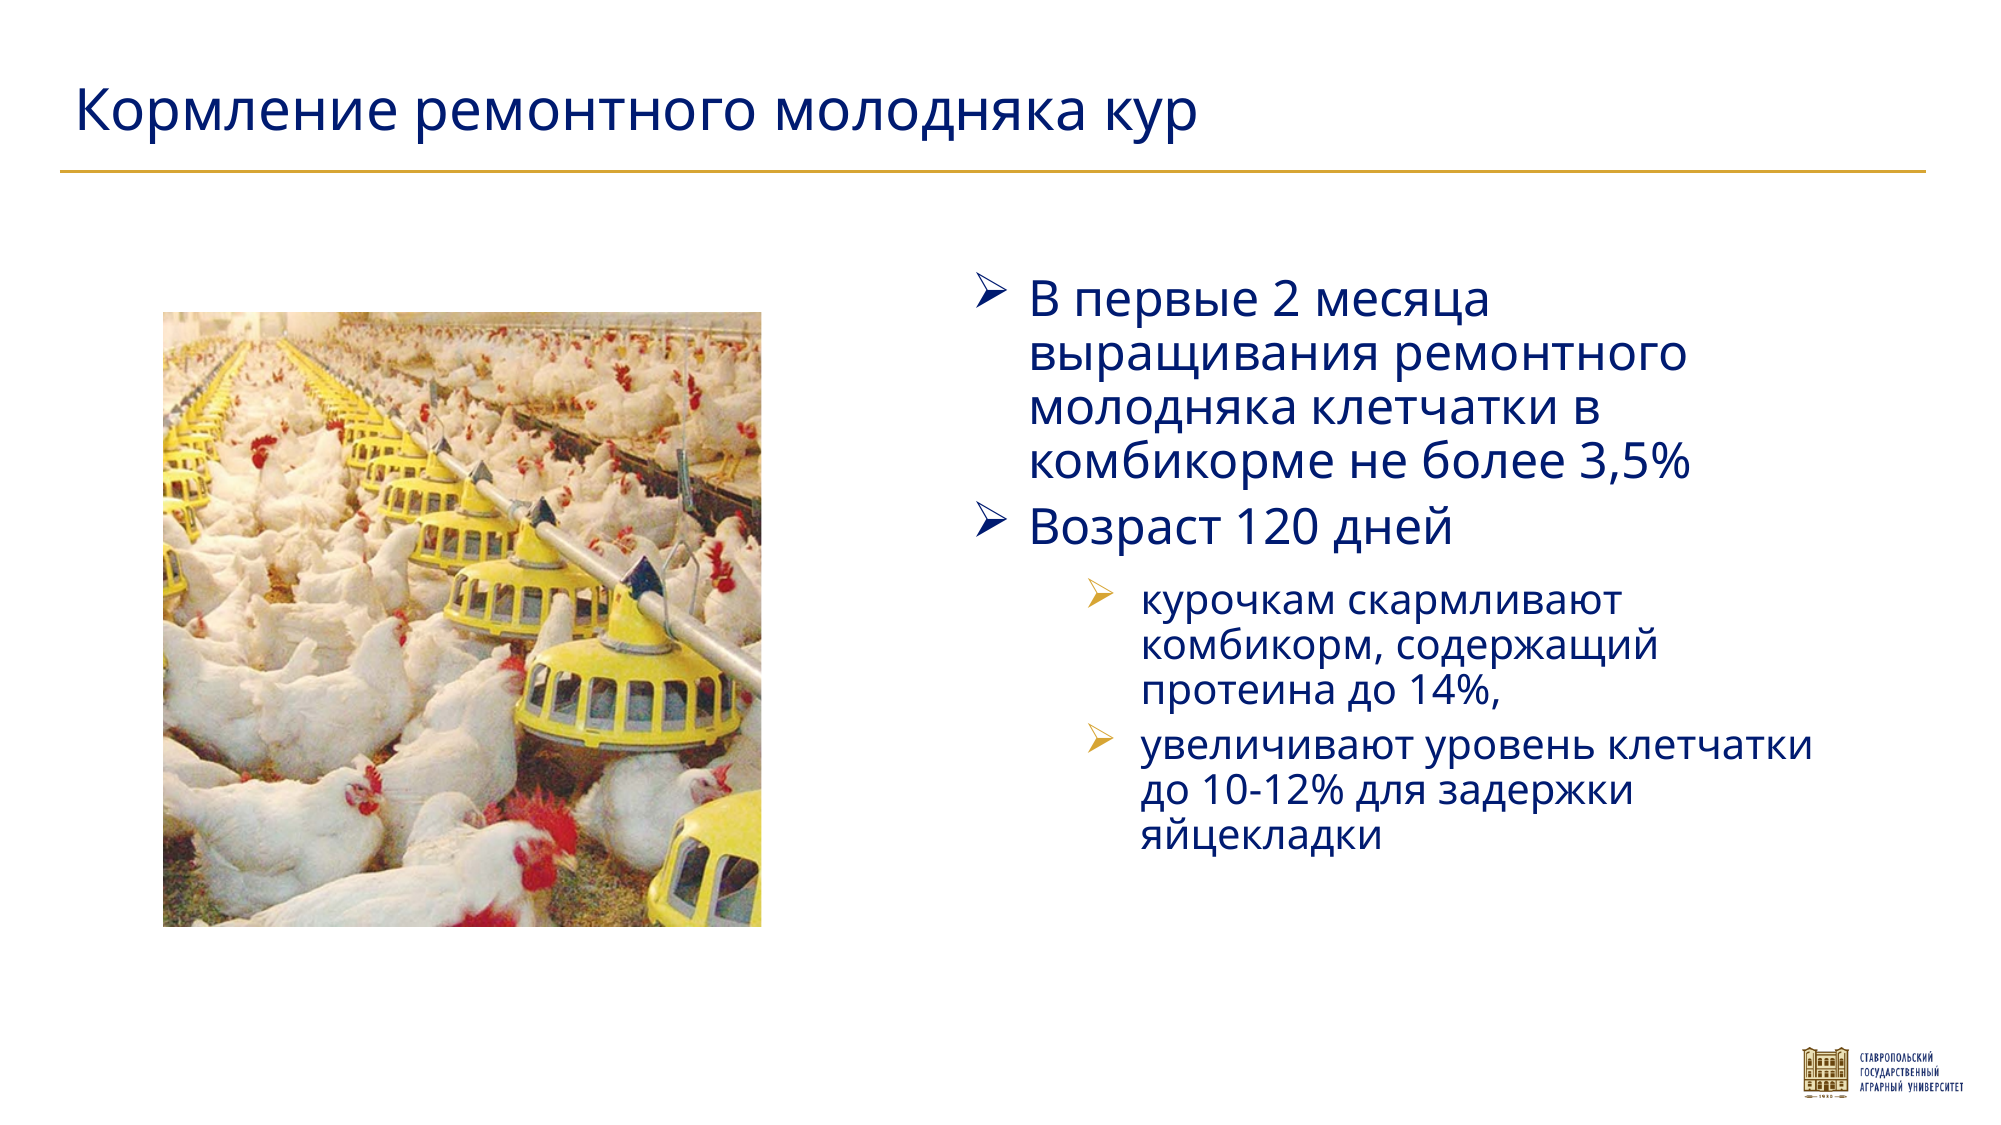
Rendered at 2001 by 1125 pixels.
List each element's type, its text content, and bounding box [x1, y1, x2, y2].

list В первые 2 месяца выращивания ремонтного молодняка клетчатки в комбикорме не более 3,5% Возраст 120 дней курочкам скармливают комбикорм, содержащий протеина до 14%, увеличивают уровень клетчатки до 10-12% для задержки яйцекладки [957, 265, 1837, 974]
picture [163, 312, 762, 927]
list Кормление ремонтного молодняка кур [59, 67, 1926, 158]
picture [1802, 1047, 1963, 1098]
